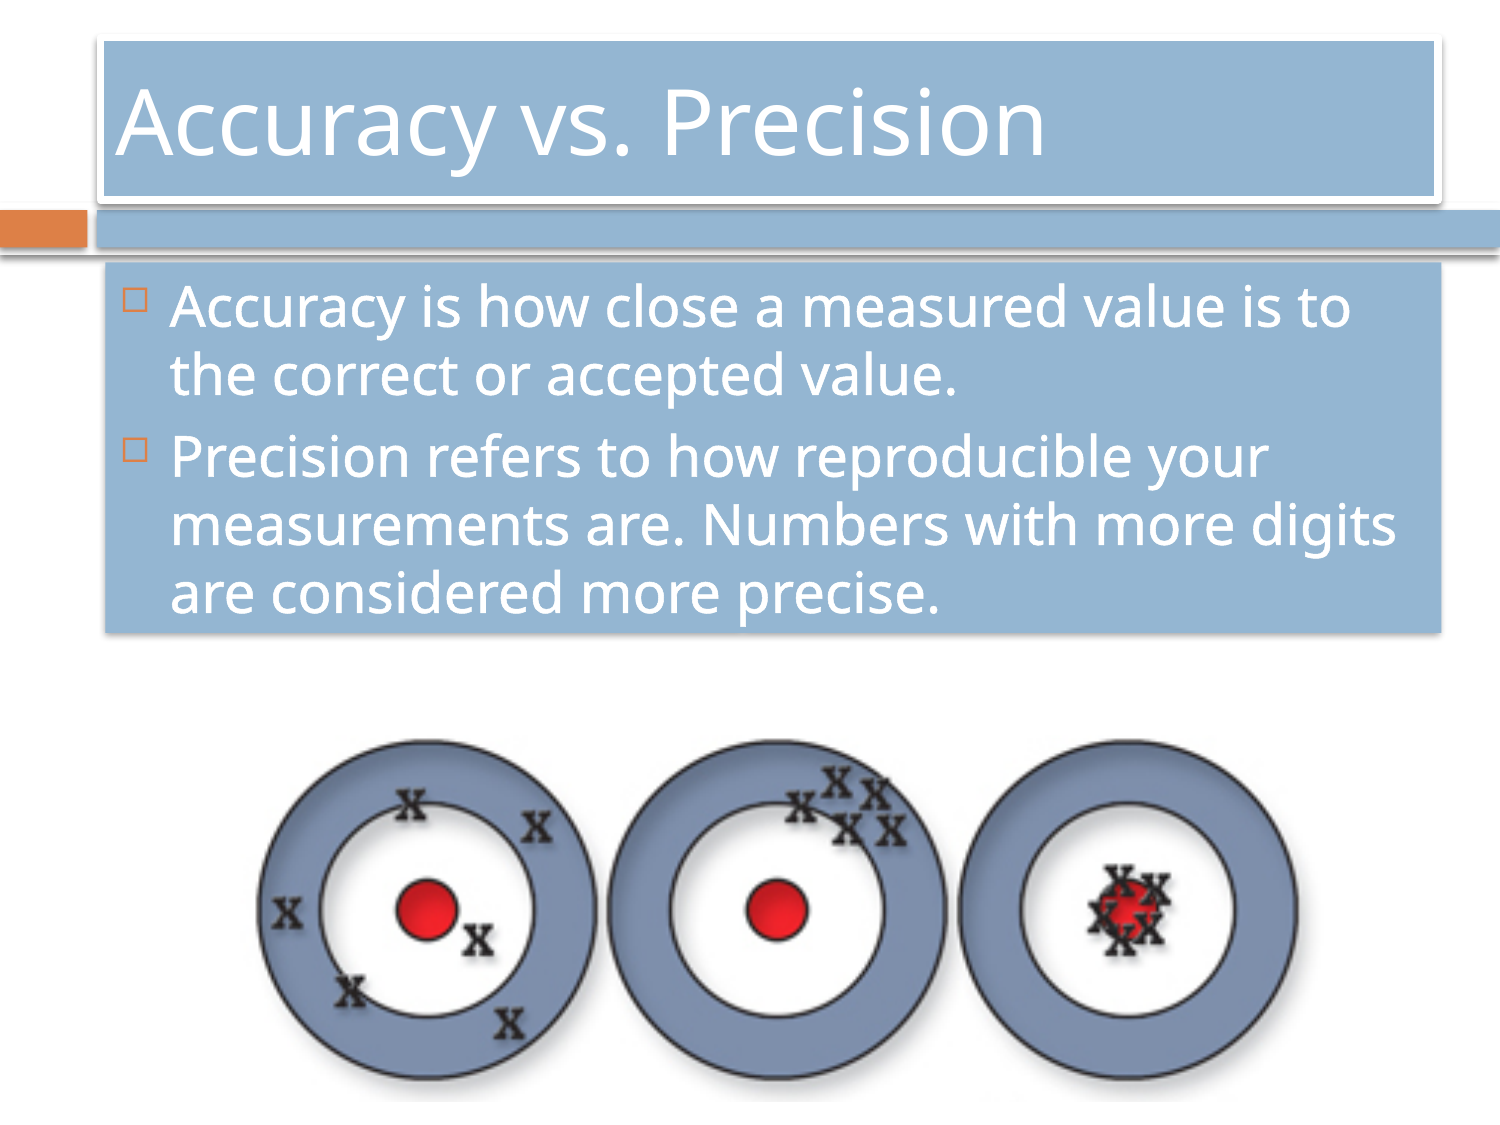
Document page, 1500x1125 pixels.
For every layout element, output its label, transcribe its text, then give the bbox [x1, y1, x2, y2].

title Accuracy vs. Precision [97, 34, 1442, 204]
list Accuracy is how close a measured value is to the correct or accepted value. Precision refers to how reproducible your measurements are. Numbers with more digits are considered more precise. [105, 262, 1442, 633]
picture [170, 642, 1360, 1102]
